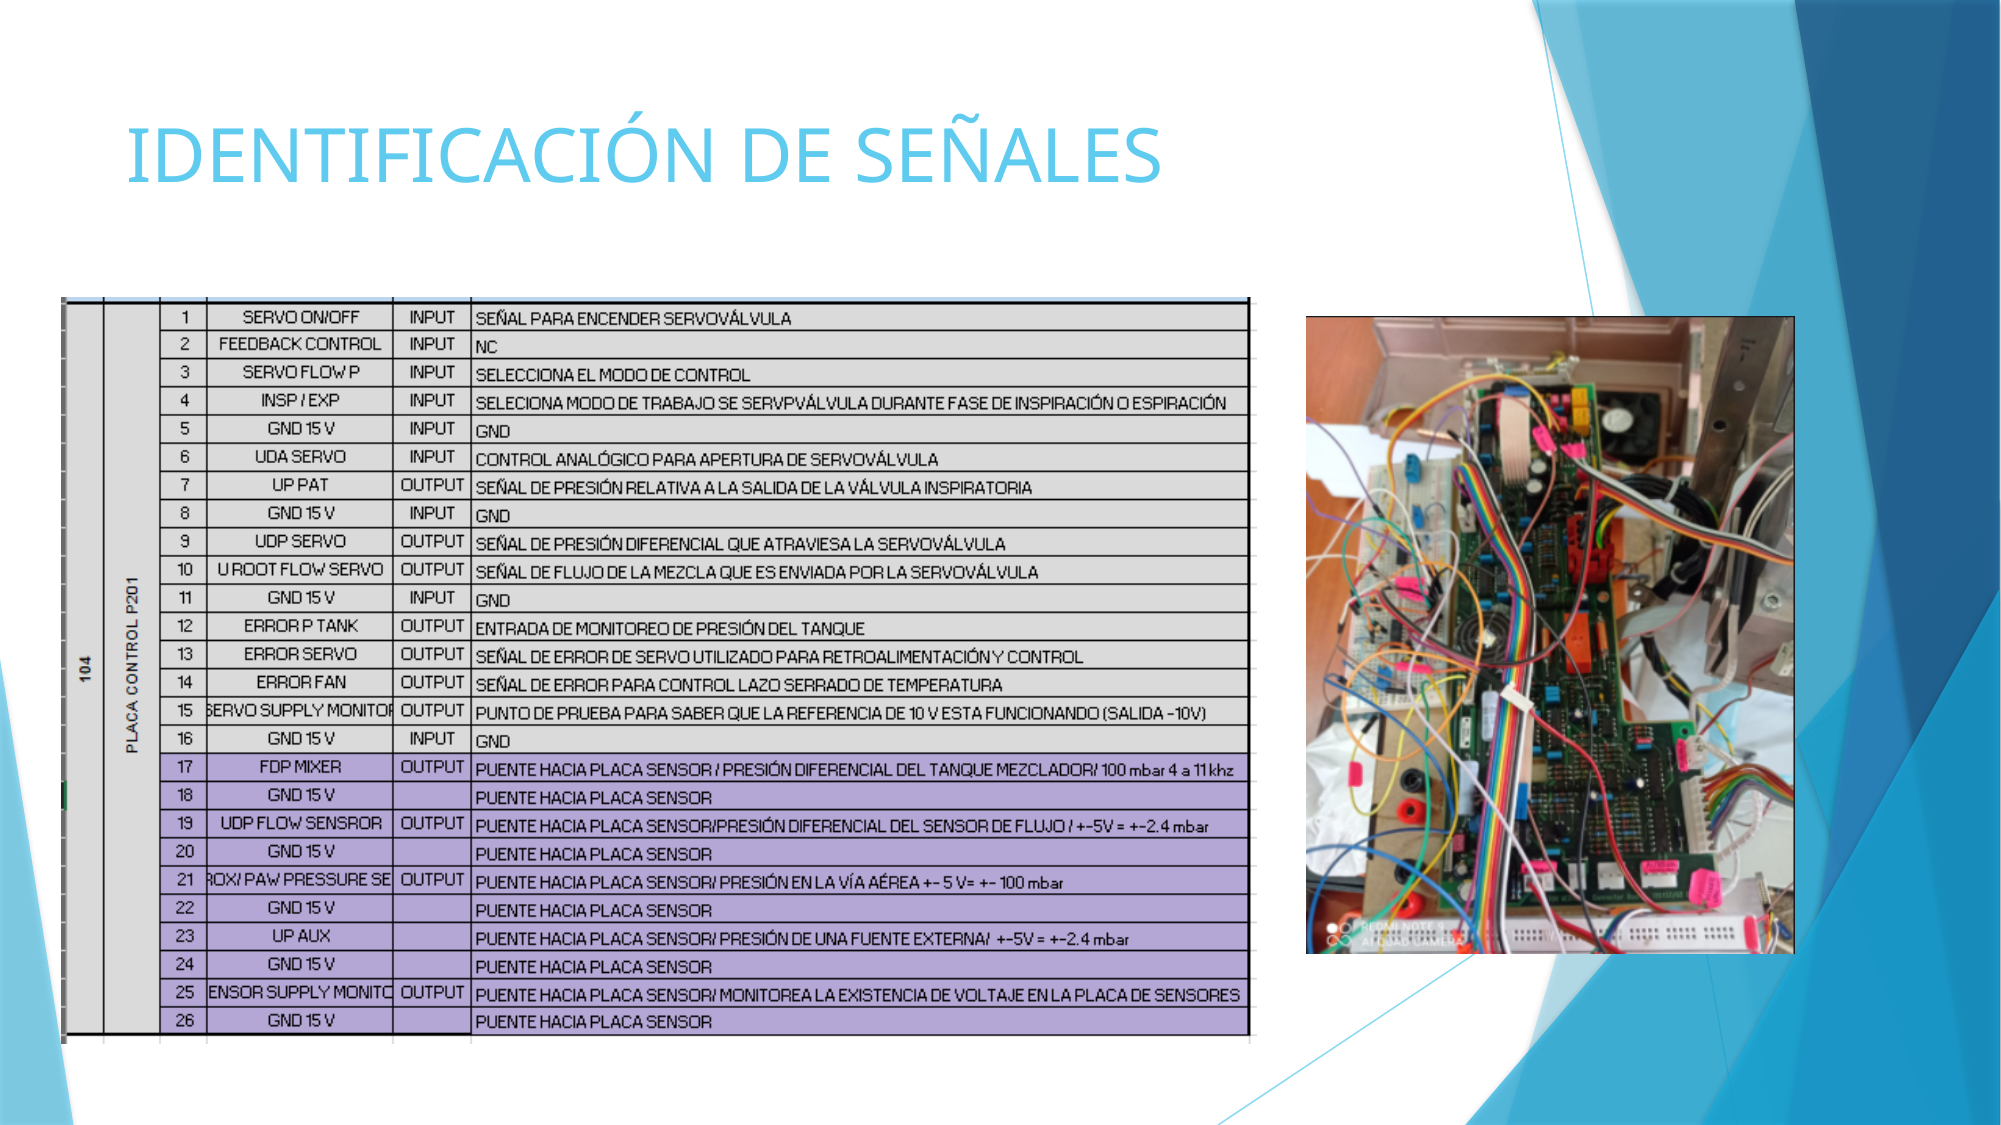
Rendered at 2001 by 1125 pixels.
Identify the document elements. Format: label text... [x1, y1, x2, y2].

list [1305, 316, 1795, 954]
title IDENTIFICACIÓN DE SEÑALES [111, 99, 1522, 317]
picture [60, 297, 1257, 1044]
